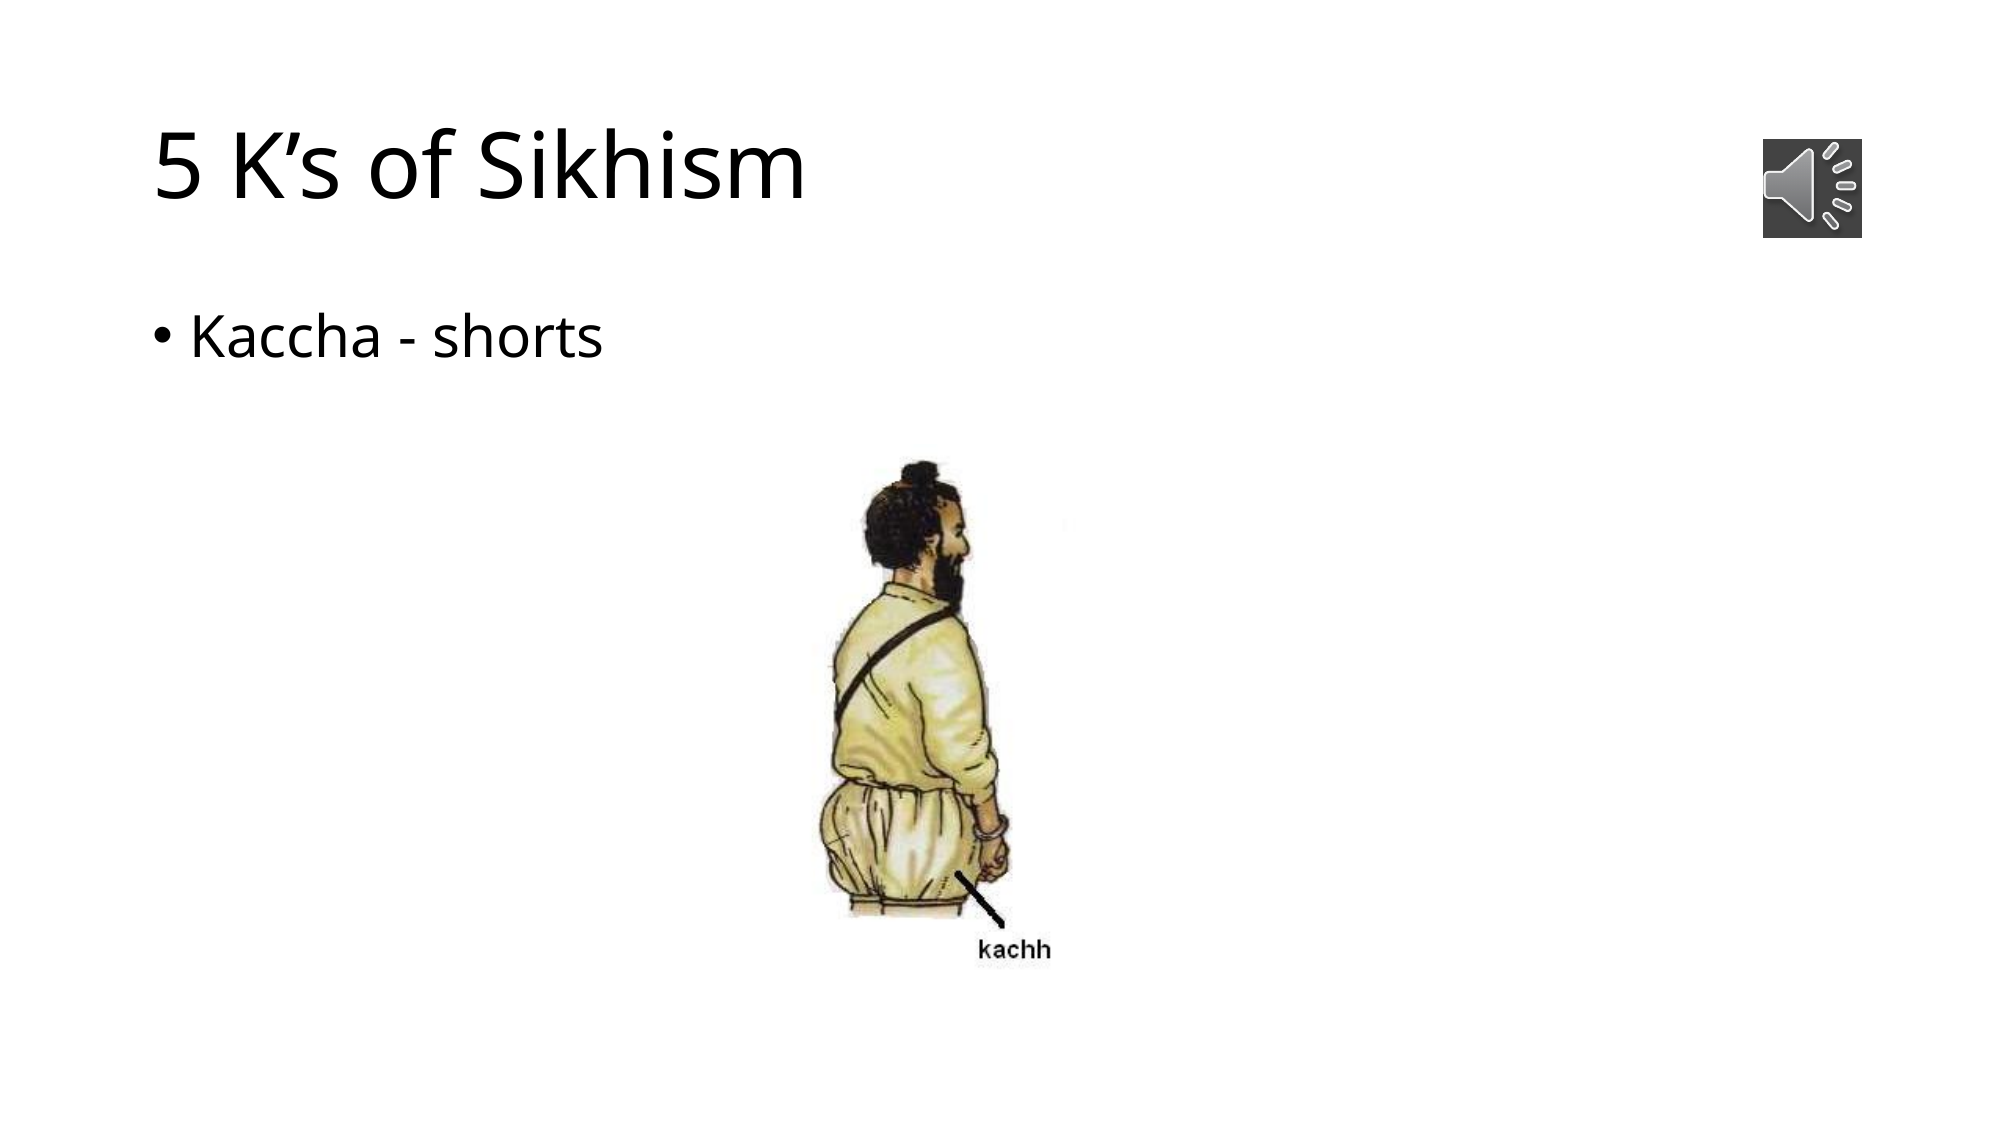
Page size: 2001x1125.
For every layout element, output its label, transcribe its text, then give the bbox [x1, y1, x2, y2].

picture [787, 444, 1077, 982]
picture [1762, 138, 1863, 239]
title 5 K’s of Sikhism [137, 59, 1863, 278]
list Kaccha - shorts [137, 299, 1863, 1014]
